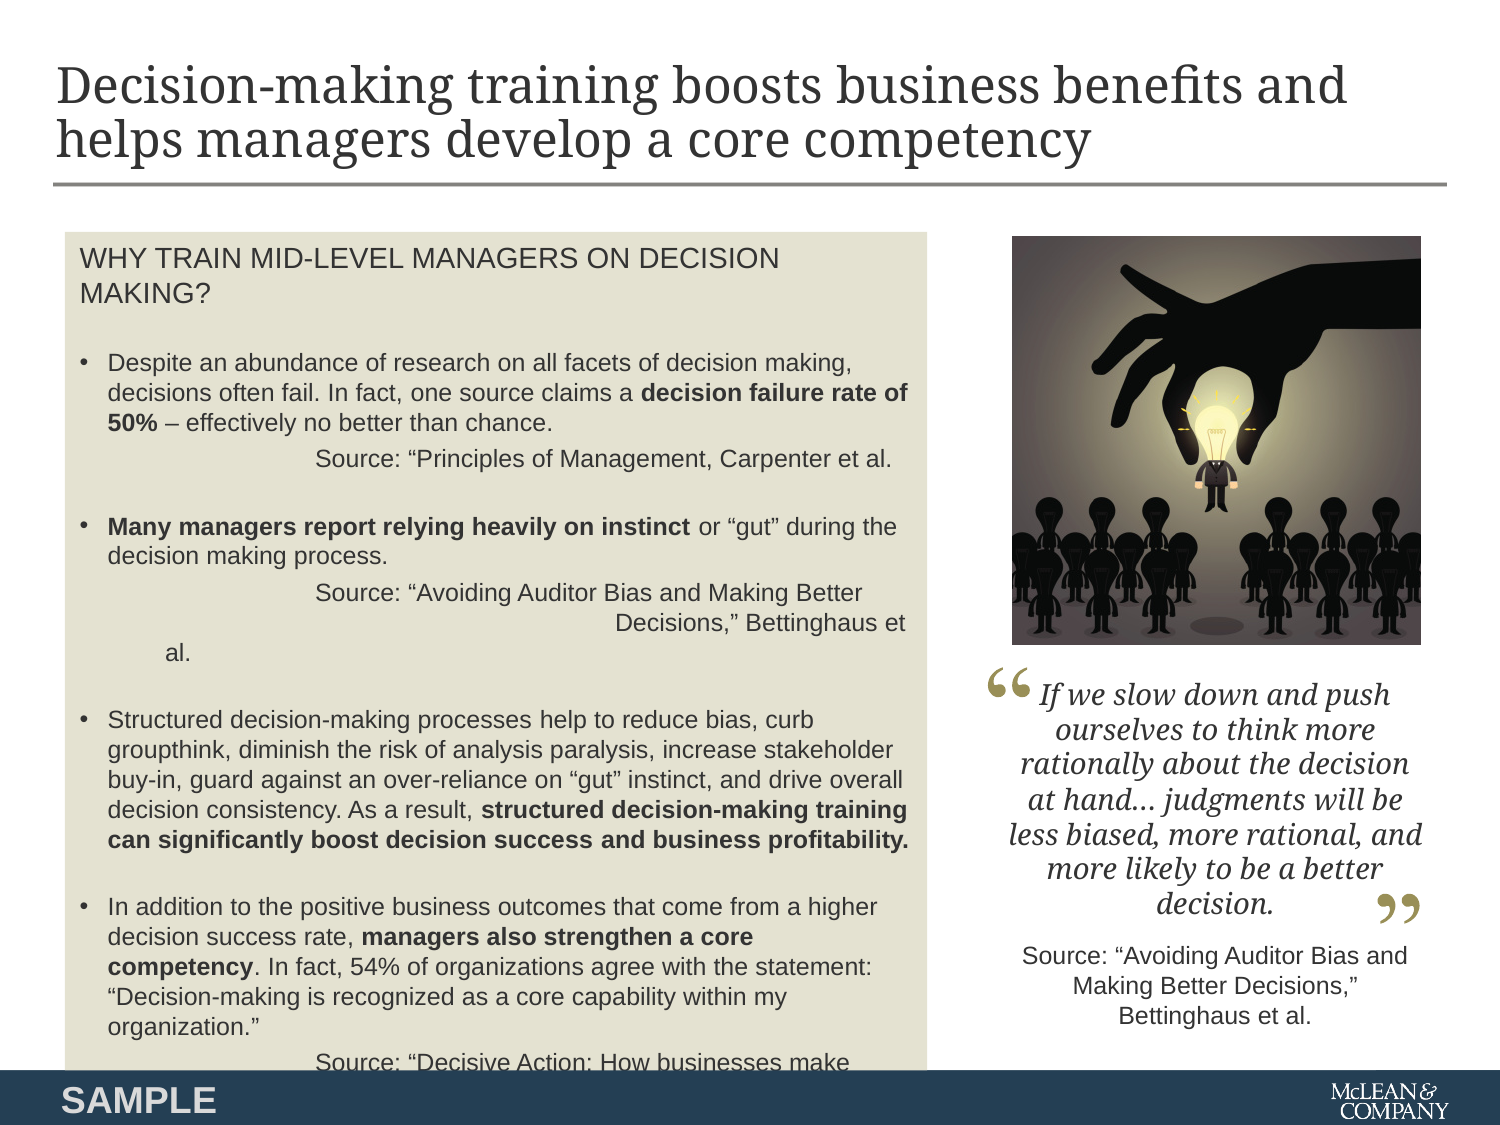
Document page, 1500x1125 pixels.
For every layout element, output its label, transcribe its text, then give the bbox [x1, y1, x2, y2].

text_box If we slow down and push ourselves to think more rationally about the decision at hand… judgments will be less biased, more rational, and more likely to be a better decision. Source: “Avoiding Auditor Bias and Making Better Decisions,” Bettinghaus et al. [993, 668, 1438, 1037]
picture [1012, 236, 1421, 645]
text_box Why train mid-level managers on decision making? Despite an abundance of research on all facets of decision making, decisions often fail. In fact, one source claims a decision failure rate of 50% – effectively no better than chance. Source: “Principles of Management, Carpenter et al. Many managers report relying heavily on instinct or “gut” during the decision making process. Source: “Avoiding Auditor Bias and Making Better Decisions,” Bettinghaus et al. Structured decision-making processes help to reduce bias, curb groupthink, diminish the risk of analysis paralysis, increase stakeholder buy-in, guard against an over-reliance on “gut” instinct, and drive overall decision consistency. As a result, structured decision-making training can significantly boost decision success and business profitability. In addition to the positive business outcomes that come from a higher decision success rate, managers also strengthen a core competency. In fact, 54% of organizations agree with the statement: “Decision-making is recognized as a core capability within my organization.” Source: “Decisive Action: How businesses make decisions and how they could do it better,” EIU [64, 231, 928, 1068]
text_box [0, 1070, 1500, 1125]
picture [1377, 893, 1420, 924]
title Decision-making training boosts business benefits and helps managers develop a core competency [41, 42, 1457, 185]
picture [987, 666, 1031, 698]
